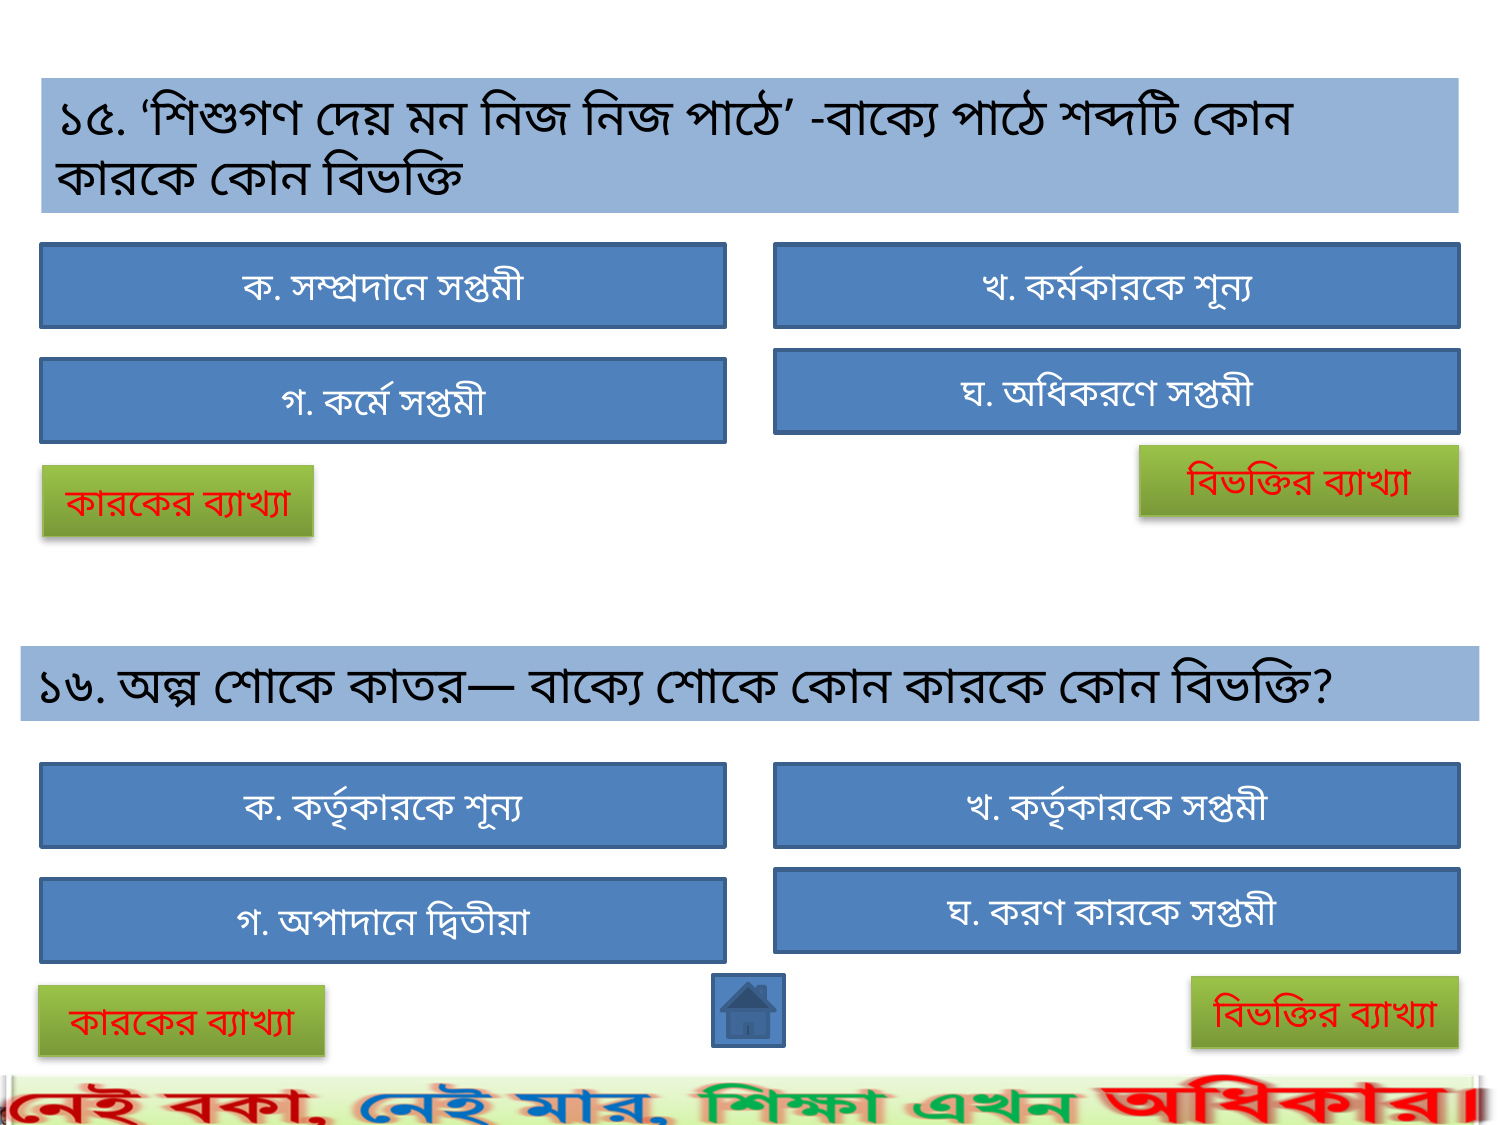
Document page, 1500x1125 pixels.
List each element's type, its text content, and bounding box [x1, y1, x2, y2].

text_box ১৫. ‘শিশুগণ দেয় মন নিজ নিজ পাঠে’ -বাক্যে পাঠে শব্দটি কোন কারকে কোন বিভক্তি [41, 78, 1459, 213]
text_box ক. সম্প্রদানে সপ্তমী [39, 242, 727, 329]
text_box ১৬. অল্প শোকে কাতর— বাক্যে শোকে কোন কারকে কোন বিভক্তি? [20, 646, 1480, 721]
text_box খ. কর্তৃকারকে সপ্তমী [773, 762, 1461, 849]
text_box ঘ. অধিকরণে সপ্তমী [773, 348, 1461, 435]
text_box কারকের ব্যাখ্যা [42, 465, 314, 537]
text_box বিভক্তির ব্যাখ্যা [1139, 445, 1459, 517]
text_box ঘ. করণ কারকে সপ্তমী [773, 867, 1461, 954]
text_box খ. কর্মকারকে শূন্য [773, 242, 1461, 329]
text_box [711, 973, 786, 1048]
text_box গ. কর্মে সপ্তমী [39, 357, 727, 444]
text_box গ. অপাদানে দ্বিতীয়া [39, 877, 727, 964]
picture [0, 1072, 1500, 1125]
text_box ক. কর্তৃকারকে শূন্য [39, 762, 727, 849]
text_box বিভক্তির ব্যাখ্যা [1191, 976, 1459, 1049]
text_box কারকের ব্যাখ্যা [38, 985, 325, 1057]
